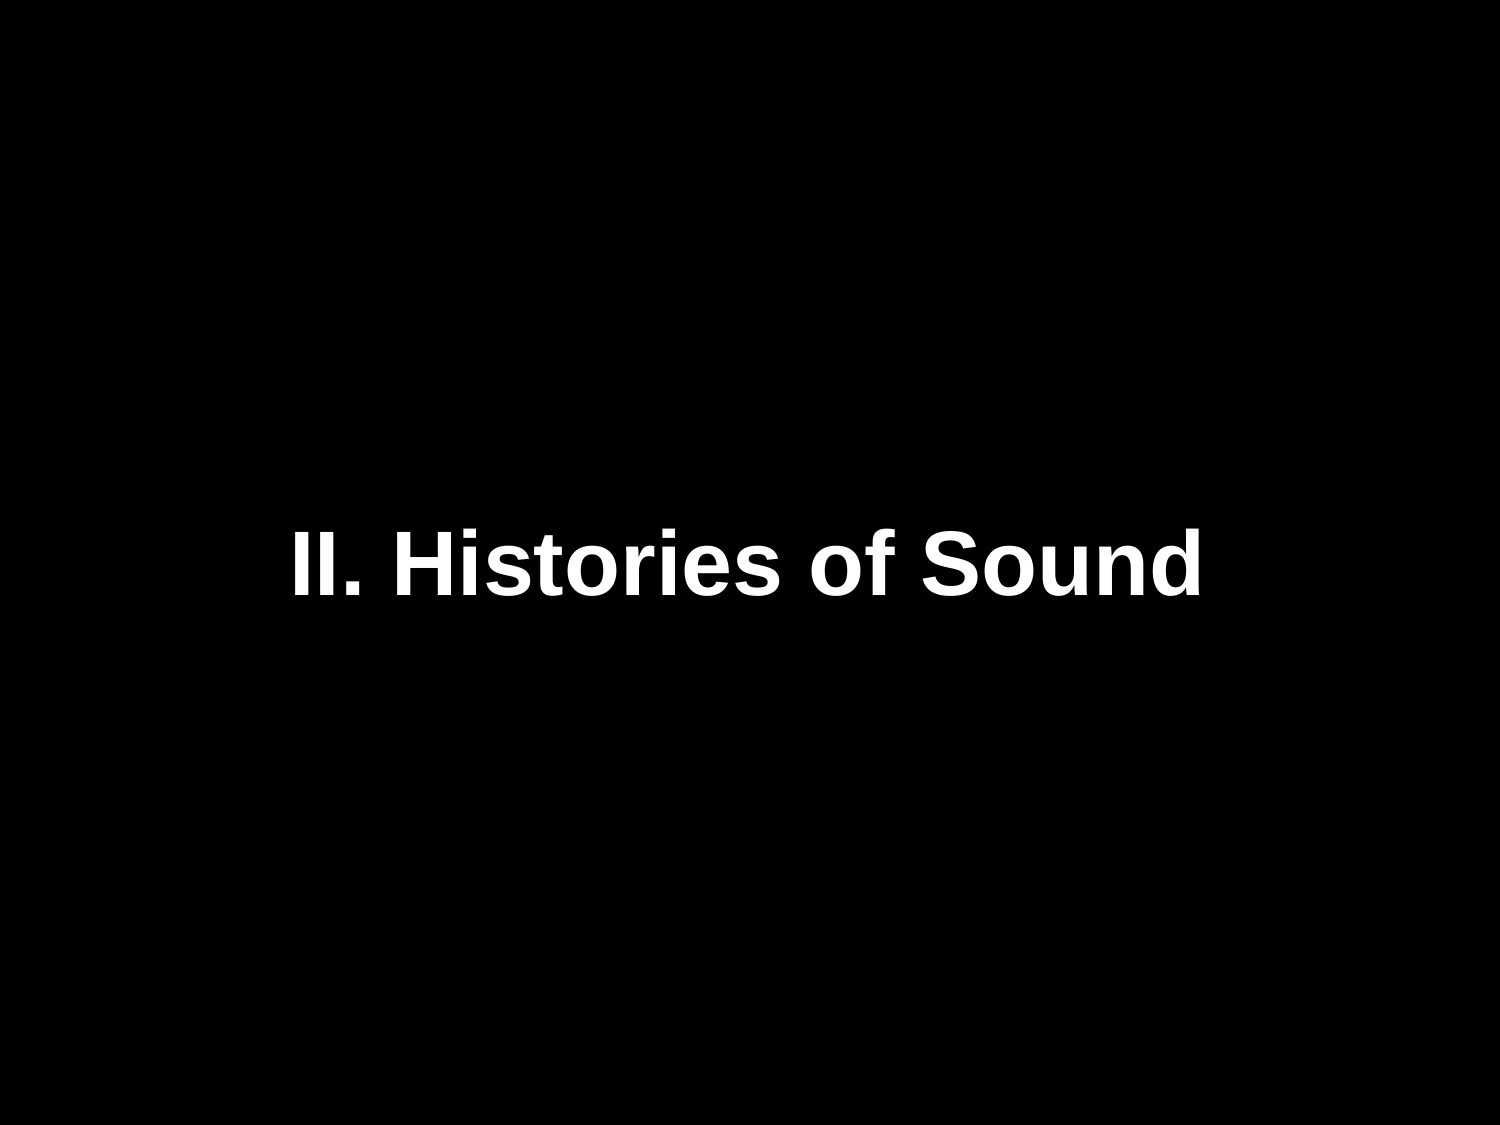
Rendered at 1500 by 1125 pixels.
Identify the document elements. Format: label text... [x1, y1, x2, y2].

subtitle II. Histories of Sound [54, 496, 1442, 735]
